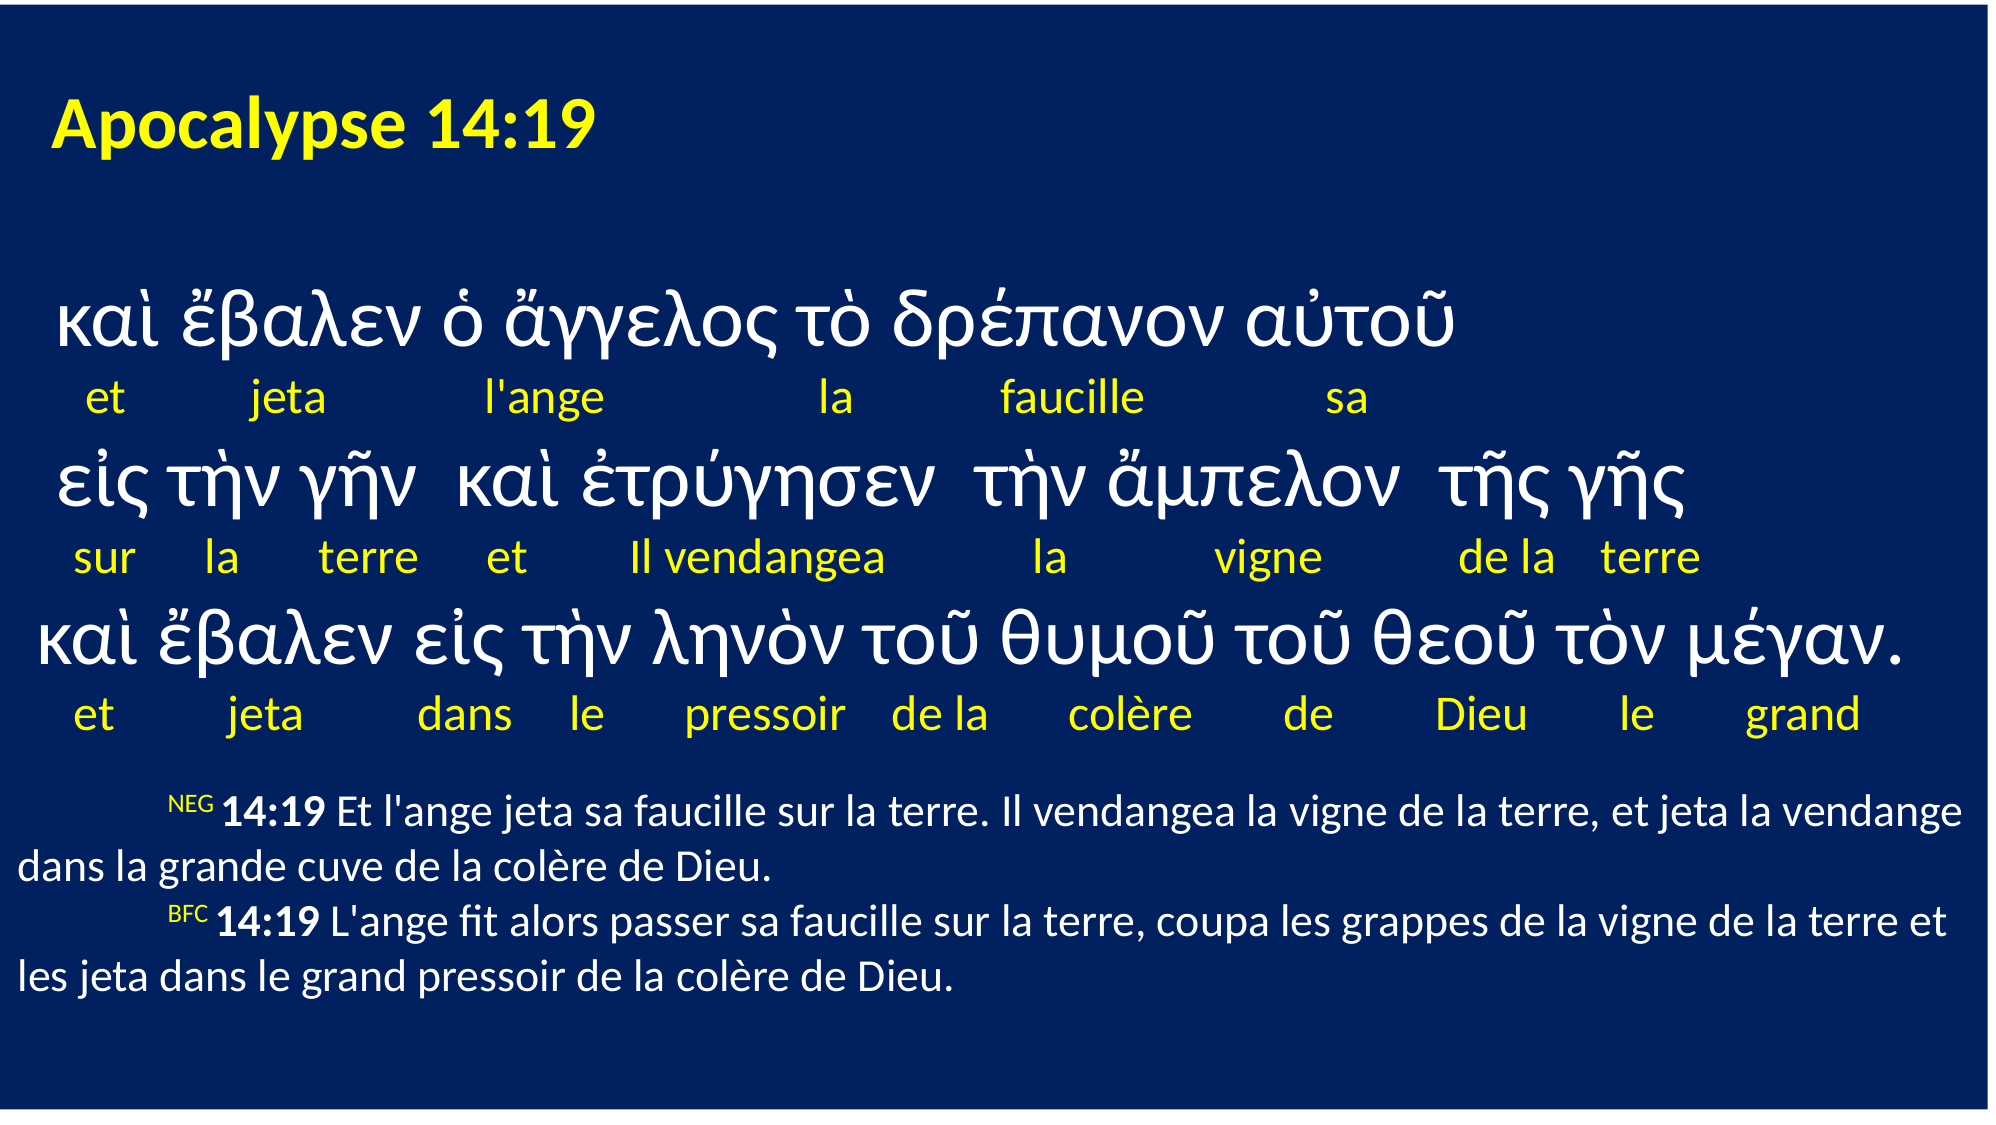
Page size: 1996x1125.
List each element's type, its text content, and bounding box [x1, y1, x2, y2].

text_box Apocalypse 14:19 καὶ ἔβαλεν ὁ ἄγγελος τὸ δρέπανον αὐτοῦ et jeta l'ange la faucille sa εἰς τὴν γῆν καὶ ἐτρύγησεν τὴν ἄμπελον τῆς γῆς sur la terre et Il vendangea la vigne de la terre καὶ ἔβαλεν εἰς τὴν ληνὸν τοῦ θυμοῦ τοῦ θεοῦ τὸν μέγαν. et jeta dans le pressoir de la colère de Dieu le grand NEG 14:19 Et l'ange jeta sa faucille sur la terre. Il vendangea la vigne de la terre, et jeta la vendange dans la grande cuve de la colère de Dieu. BFC 14:19 L'ange fit alors passer sa faucille sur la terre, coupa les grappes de la vigne de la terre et les jeta dans le grand pressoir de la colère de Dieu. [0, 4, 1988, 1110]
